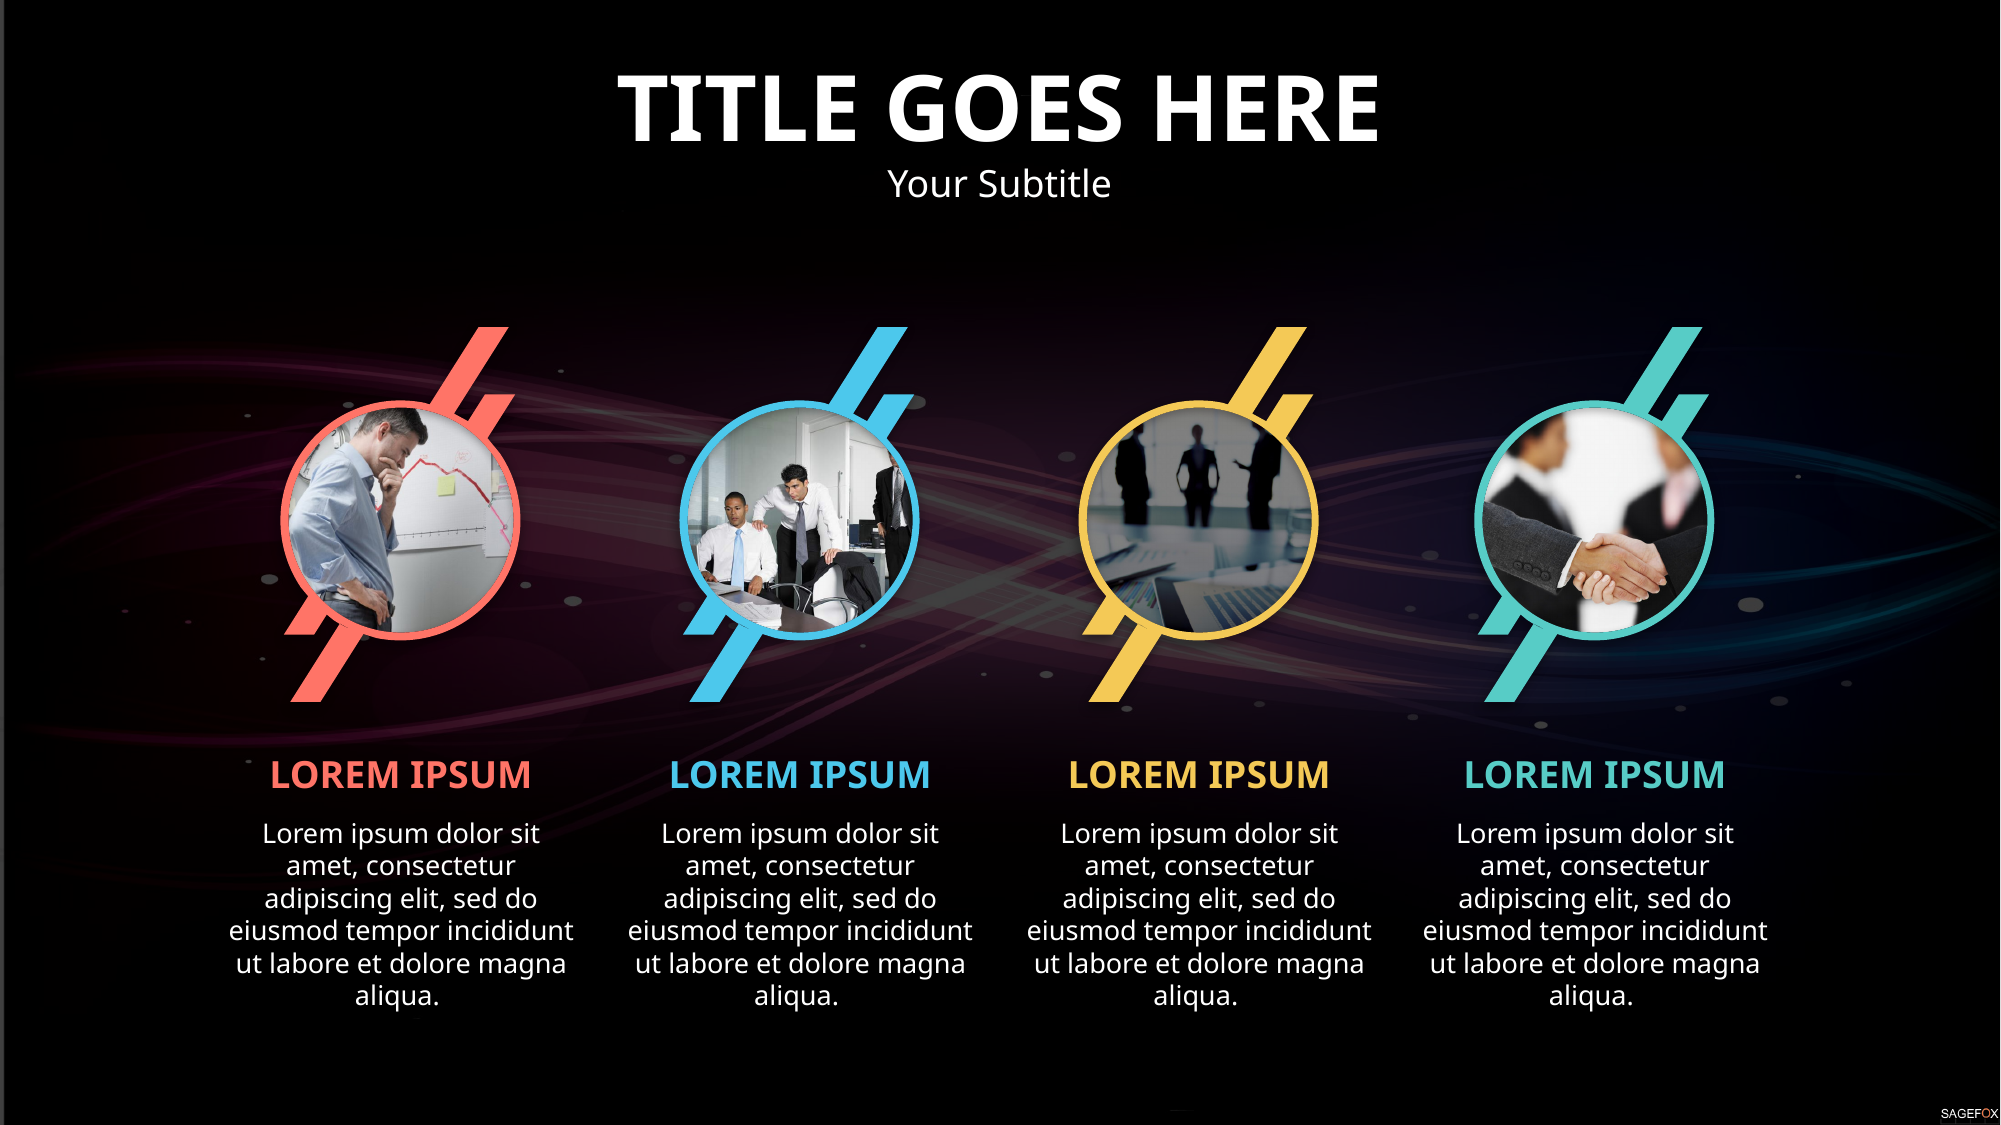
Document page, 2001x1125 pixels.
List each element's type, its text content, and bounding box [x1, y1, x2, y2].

text_box [694, 419, 907, 631]
text_box [678, 326, 921, 704]
text_box LOREM IPSUM Lorem ipsum dolor sit amet, consectetur adipiscing elit, sed do eiusmod tempor incididunt ut labore et dolore magna aliqua. [217, 746, 585, 1017]
text_box [1077, 326, 1320, 704]
picture [0, 0, 2001, 1125]
text_box [279, 326, 522, 704]
text_box TITLE GOES HERE Your Subtitle [548, 42, 1452, 212]
text_box [1473, 326, 1716, 704]
text_box [1487, 419, 1700, 631]
text_box [1092, 419, 1304, 631]
text_box LOREM IPSUM Lorem ipsum dolor sit amet, consectetur adipiscing elit, sed do eiusmod tempor incididunt ut labore et dolore magna aliqua. [1411, 746, 1779, 1017]
text_box [293, 419, 506, 631]
text_box LOREM IPSUM Lorem ipsum dolor sit amet, consectetur adipiscing elit, sed do eiusmod tempor incididunt ut labore et dolore magna aliqua. [616, 746, 984, 1017]
text_box LOREM IPSUM Lorem ipsum dolor sit amet, consectetur adipiscing elit, sed do eiusmod tempor incididunt ut labore et dolore magna aliqua. [1015, 746, 1383, 1017]
